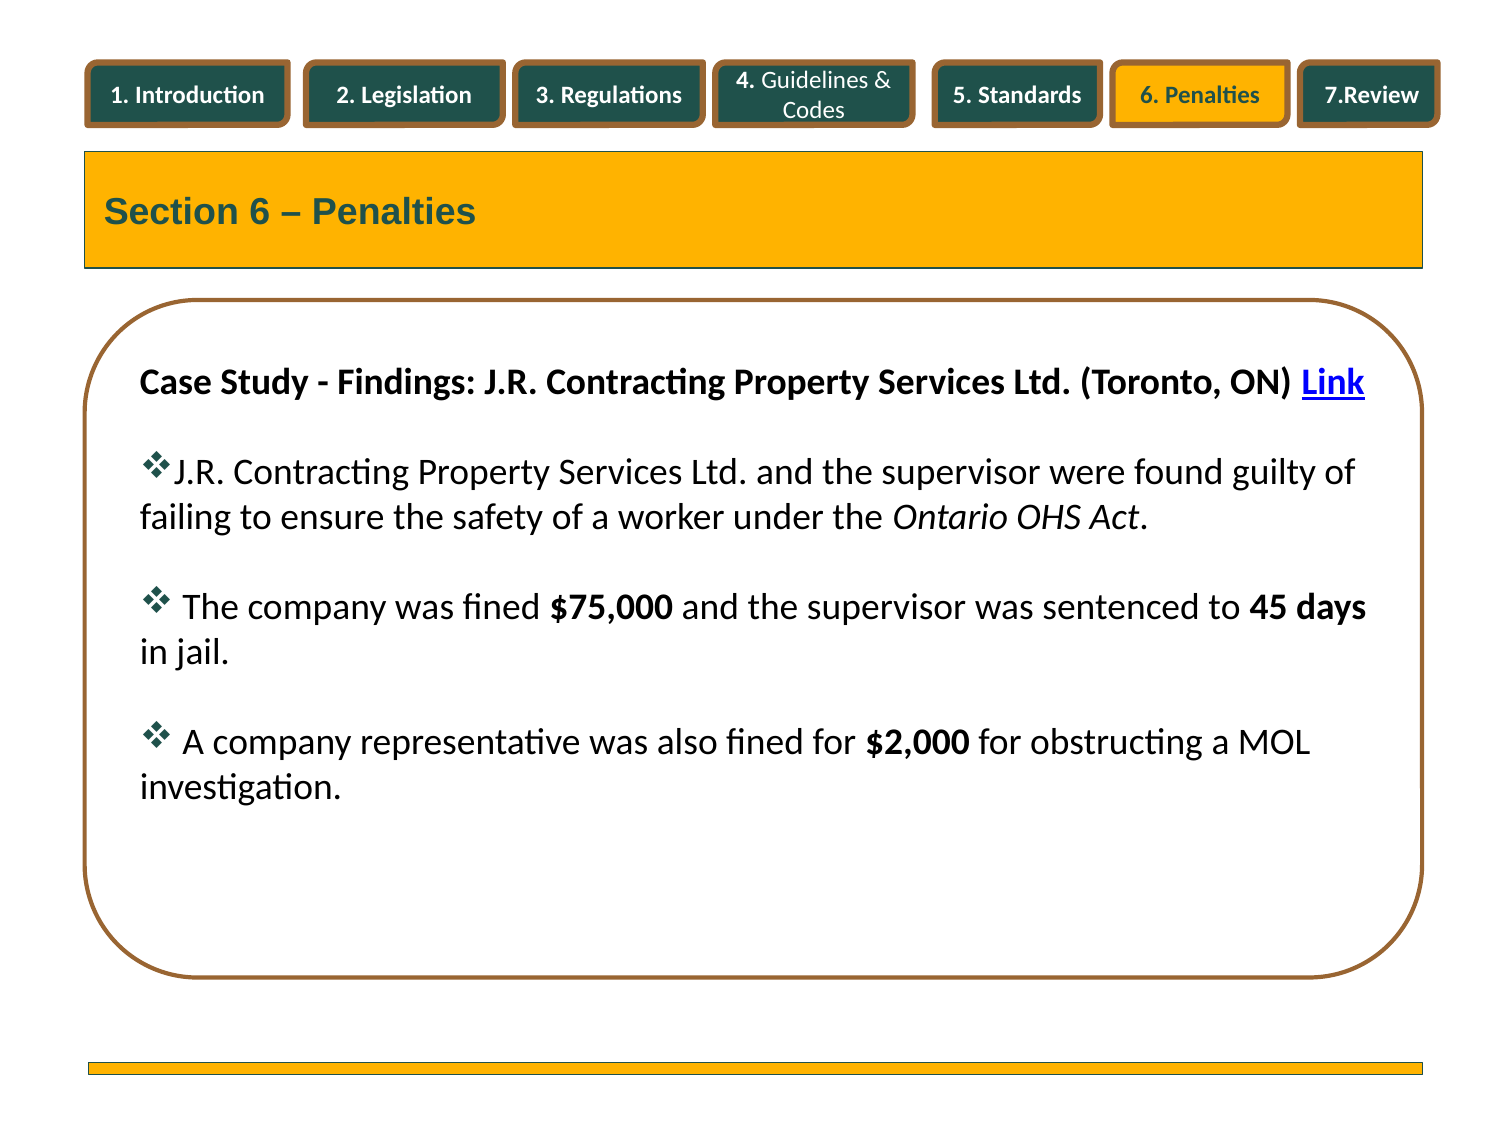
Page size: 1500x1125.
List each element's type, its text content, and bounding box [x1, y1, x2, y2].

text_box [87, 1060, 1424, 1077]
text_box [84, 62, 1438, 269]
text_box Case Study - Findings: J.R. Contracting Property Services Ltd. (Toronto, ON) Link J.R. Contracting Property Services Ltd. and the supervisor were found guilty of failing to ensure the safety of a worker under the Ontario OHS Act. The company was fined $75,000 and the supervisor was sentenced to 45 days in jail. A company representative was also fined for $2,000 for obstructing a MOL investigation. [124, 349, 1388, 860]
text_box [82, 297, 1425, 980]
